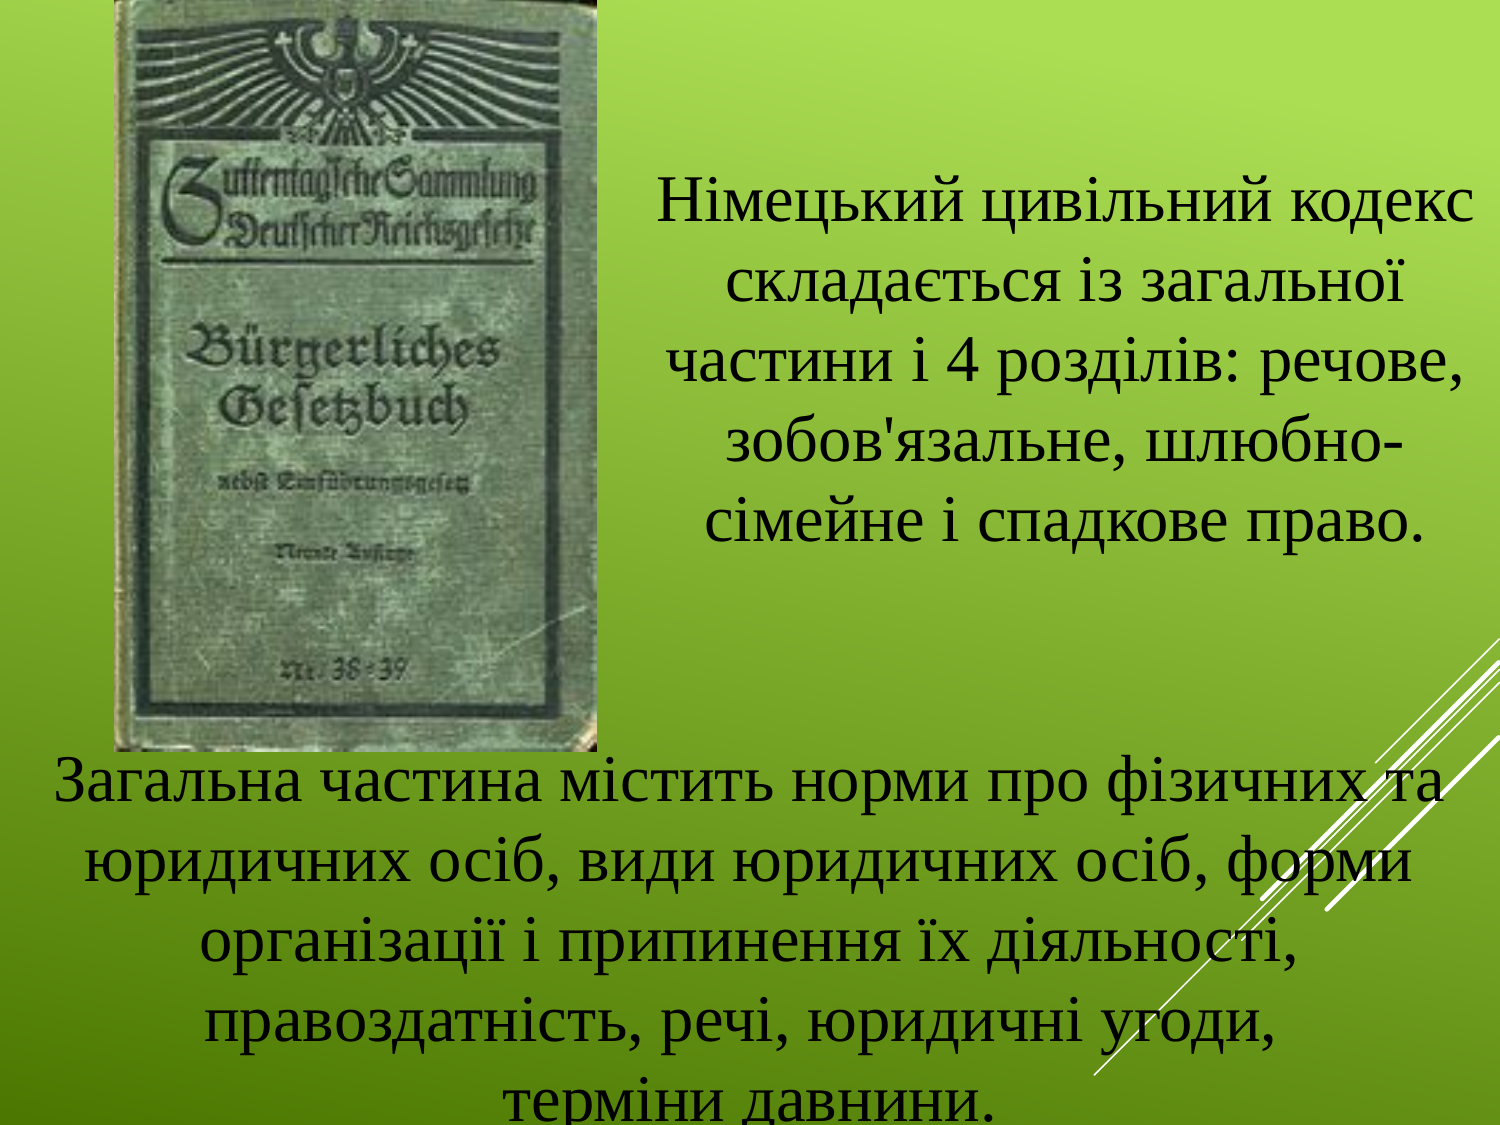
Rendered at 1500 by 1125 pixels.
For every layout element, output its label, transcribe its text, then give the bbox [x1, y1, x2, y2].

text_box Загальна частина містить норми про фізичних та юридичних осіб, види юридичних осіб, форми організації і припинення їх діяльності, правоздатність, речі, юридичні угоди, терміни давнини. [0, 727, 1500, 1125]
text_box Німецький цивільний кодекс складається із загальної частини і 4 розділів: речове, зобов'язальне, шлюбно-сімейне і спадкове право. [631, 147, 1500, 563]
picture [114, 0, 597, 752]
